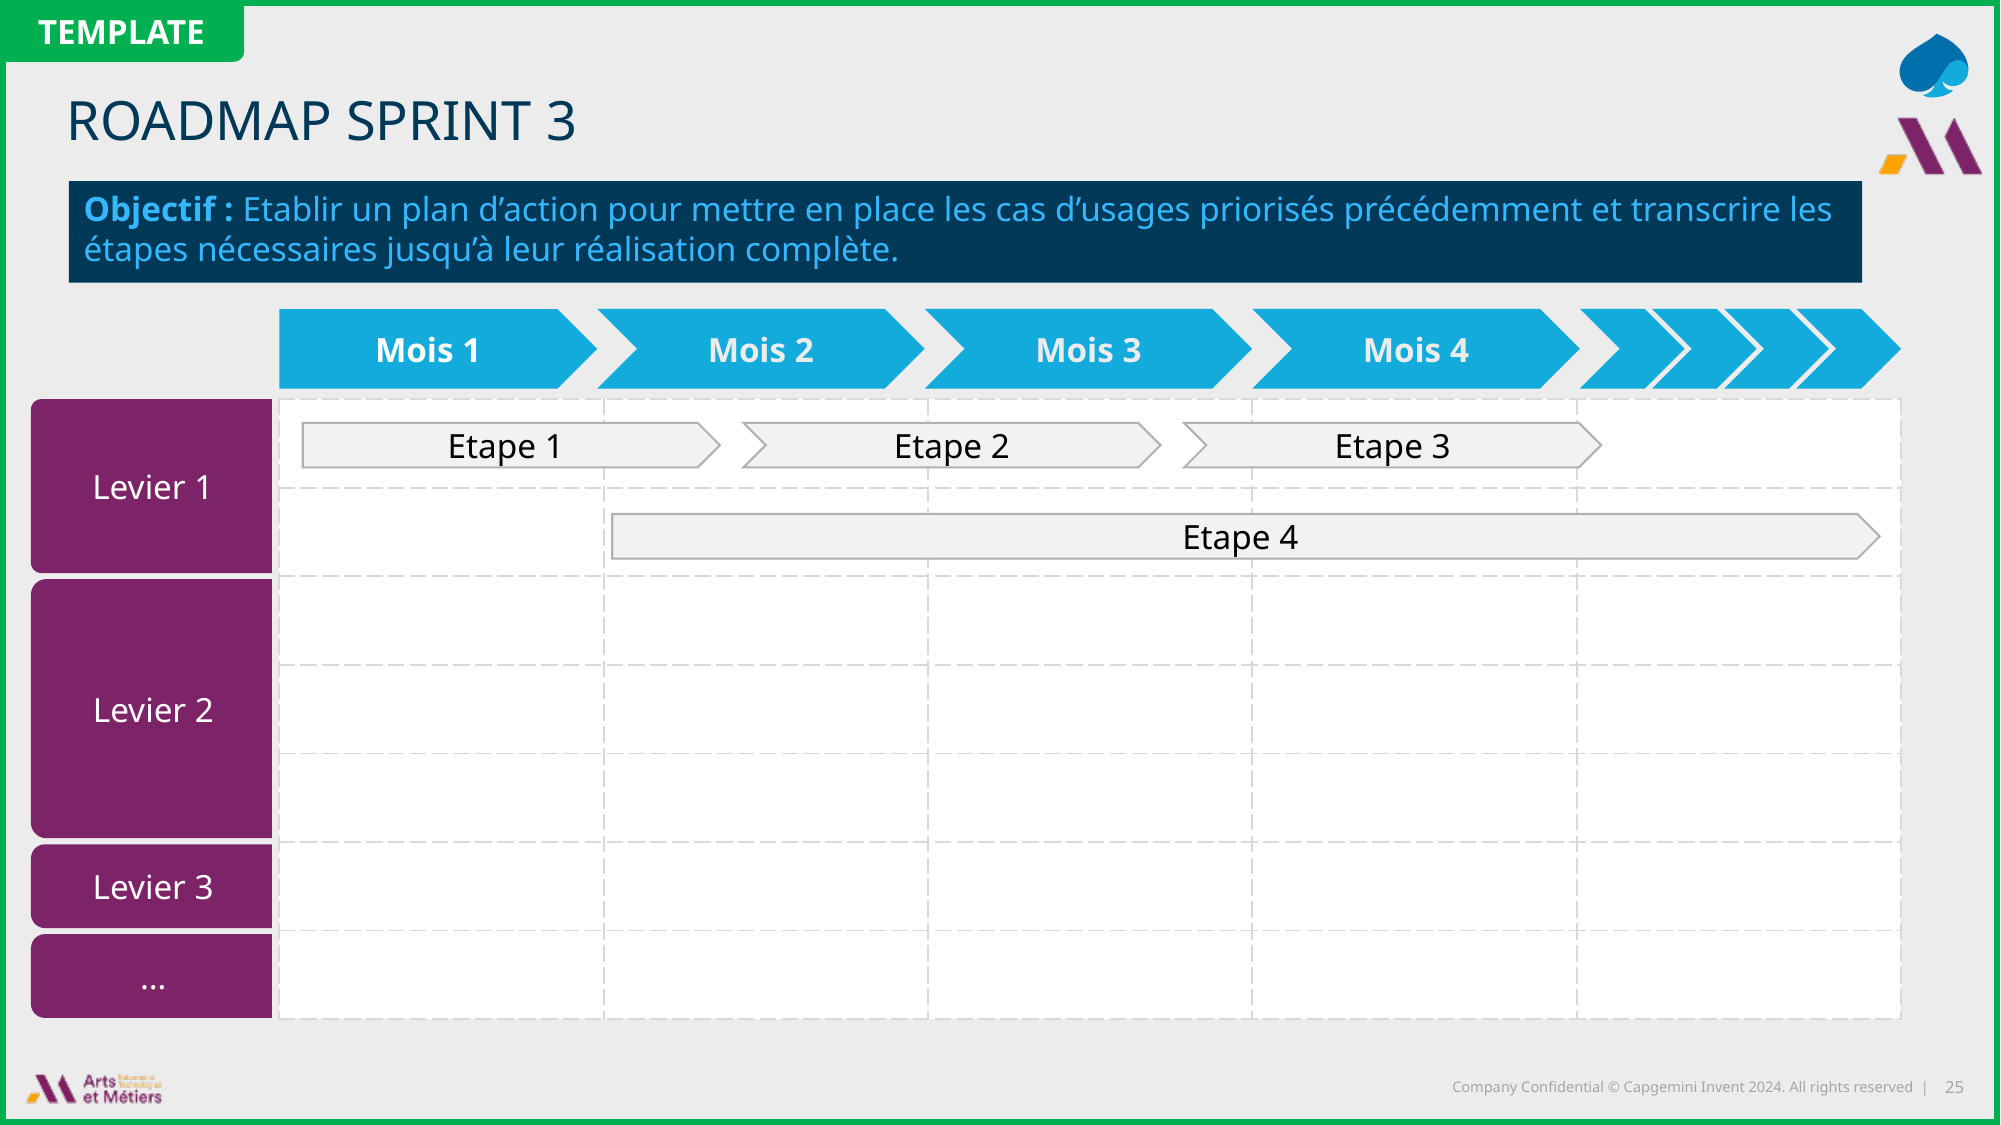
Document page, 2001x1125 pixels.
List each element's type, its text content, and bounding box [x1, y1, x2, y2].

text_box Etape 3 [1181, 421, 1603, 469]
text_box Levier 3 [29, 843, 273, 930]
text_box [1649, 307, 1759, 390]
text_box [1721, 307, 1831, 390]
text_box TEMPLATE [0, 0, 246, 63]
text_box Etape 4 [611, 512, 1882, 560]
text_box [0, 0, 2000, 1125]
text_box [1577, 307, 1687, 390]
text_box Etape 2 [740, 421, 1163, 469]
text_box Etape 1 [301, 421, 722, 469]
text_box [1793, 307, 1903, 390]
